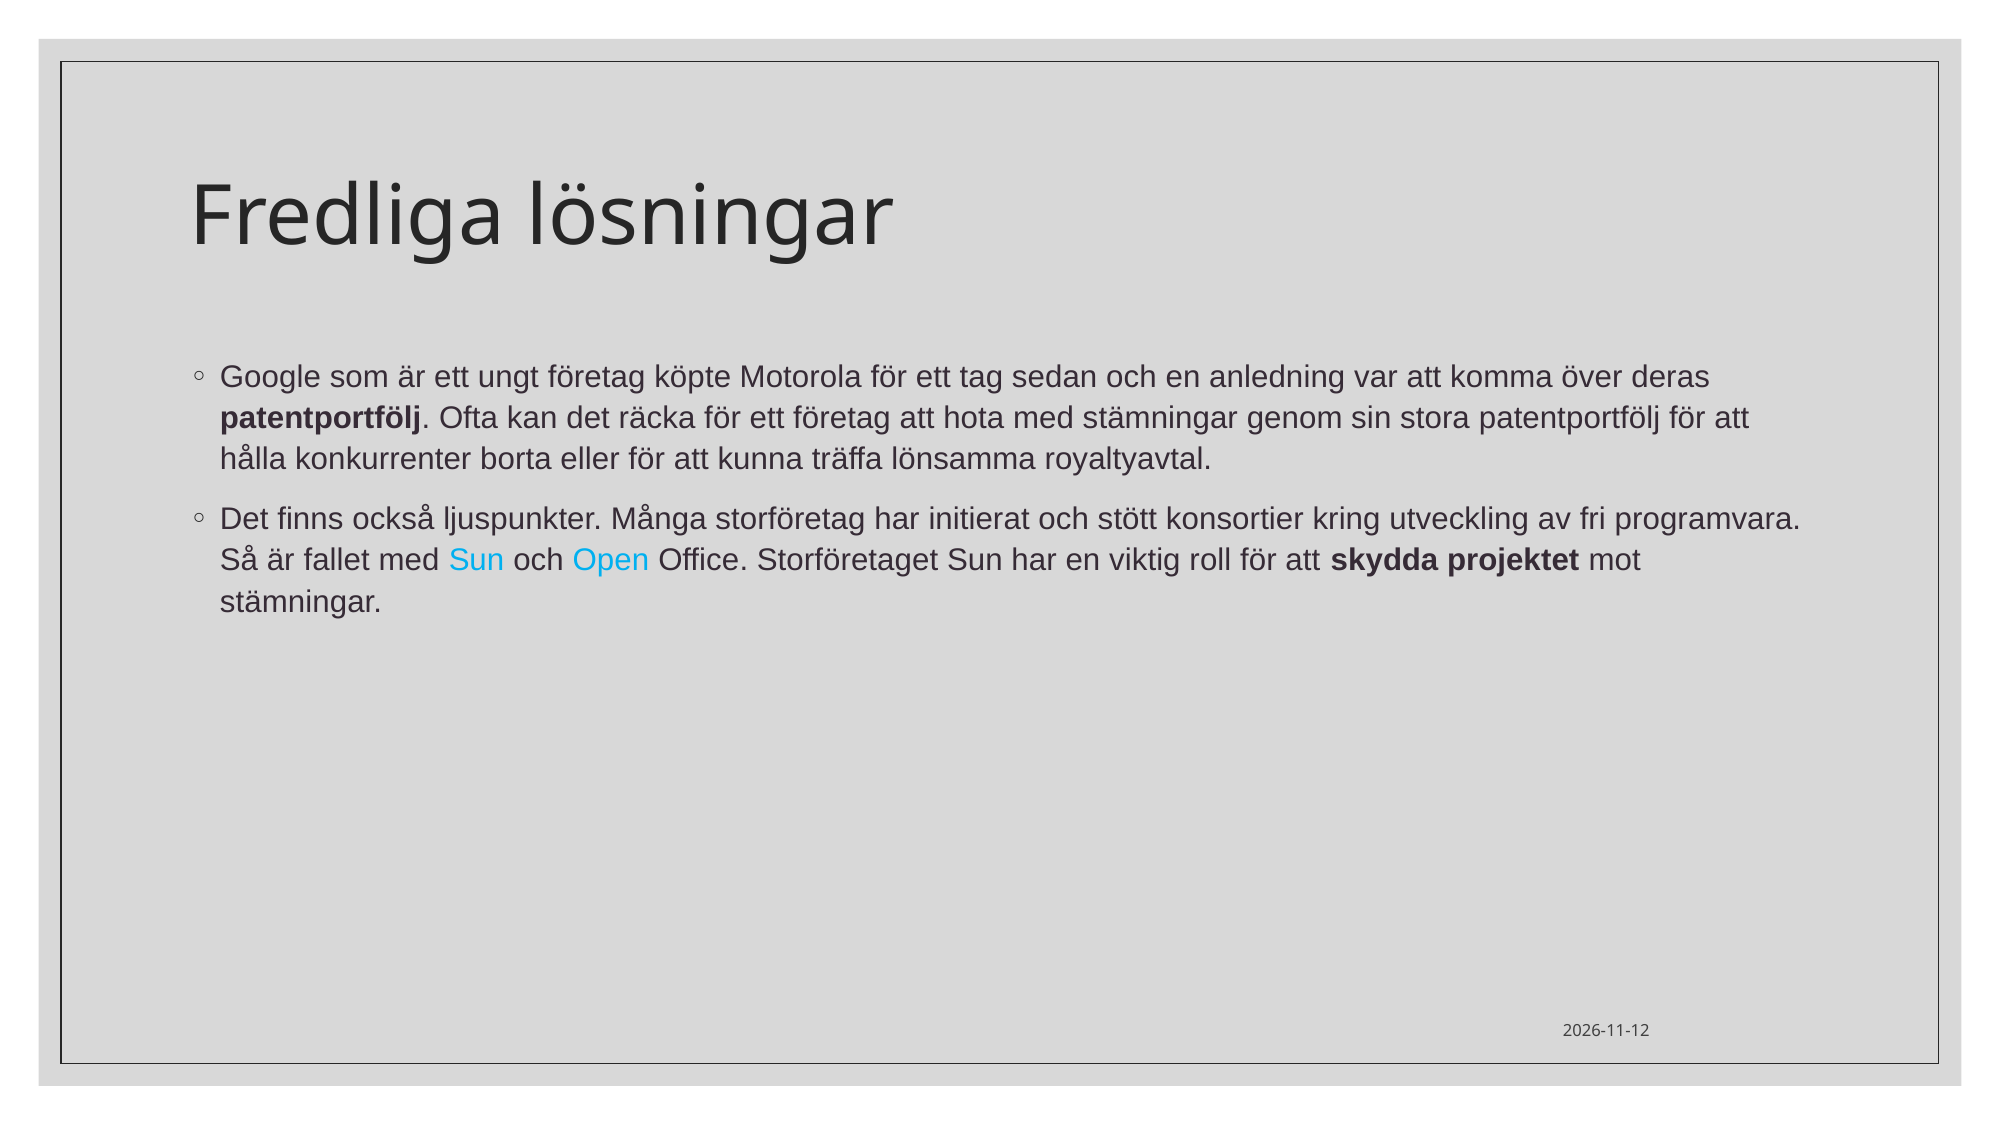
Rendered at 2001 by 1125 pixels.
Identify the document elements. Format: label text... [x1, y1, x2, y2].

title Fredliga lösningar [174, 105, 1825, 331]
list Google som är ett ungt företag köpte Motorola för ett tag sedan och en anledning var att komma över deras patentportfölj. Ofta kan det räcka för ett företag att hota med stämningar genom sin stora patentportfölj för att hålla konkurrenter borta eller för att kunna träffa lönsamma royaltyavtal. Det finns också ljuspunkter. Många storföretag har initierat och stött konsortier kring utveckling av fri programvara. Så är fallet med Sun och Open Office. Storföretaget Sun har en viktig roll för att skydda projektet mot stämningar. [174, 345, 1825, 977]
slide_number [1190, 990, 1665, 1050]
